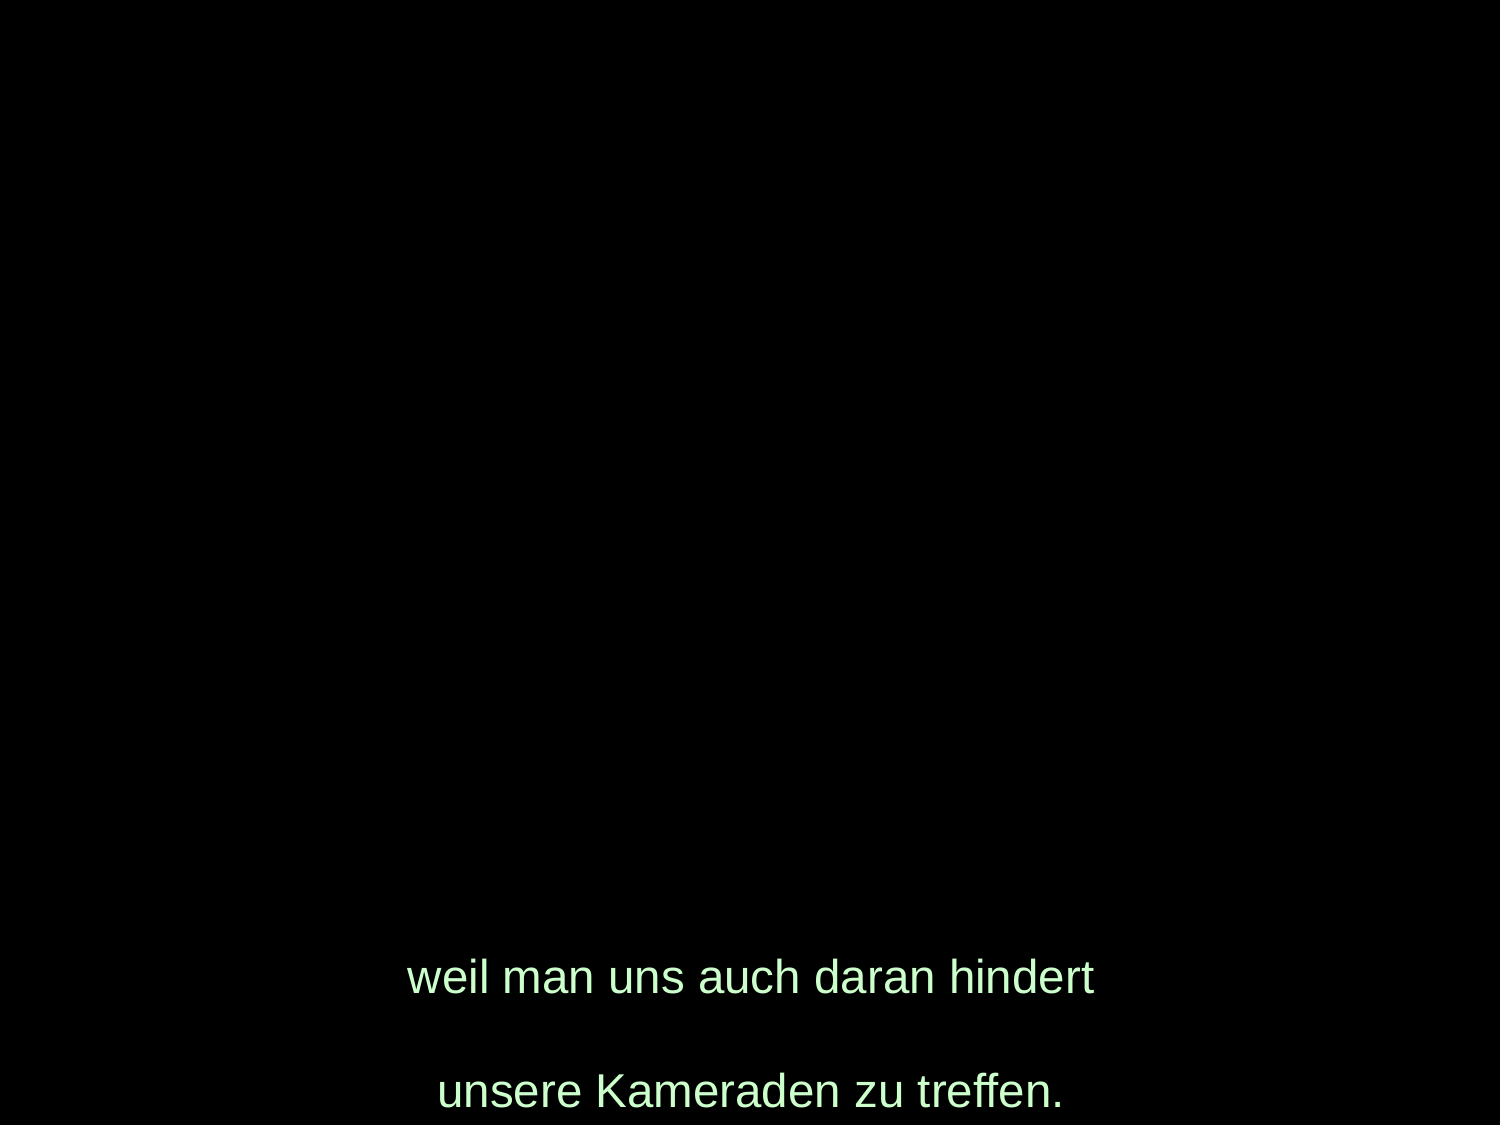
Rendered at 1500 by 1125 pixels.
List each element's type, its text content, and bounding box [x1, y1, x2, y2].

title weil man uns auch daran hindert unsere Kameraden zu treffen. [76, 937, 1427, 1125]
